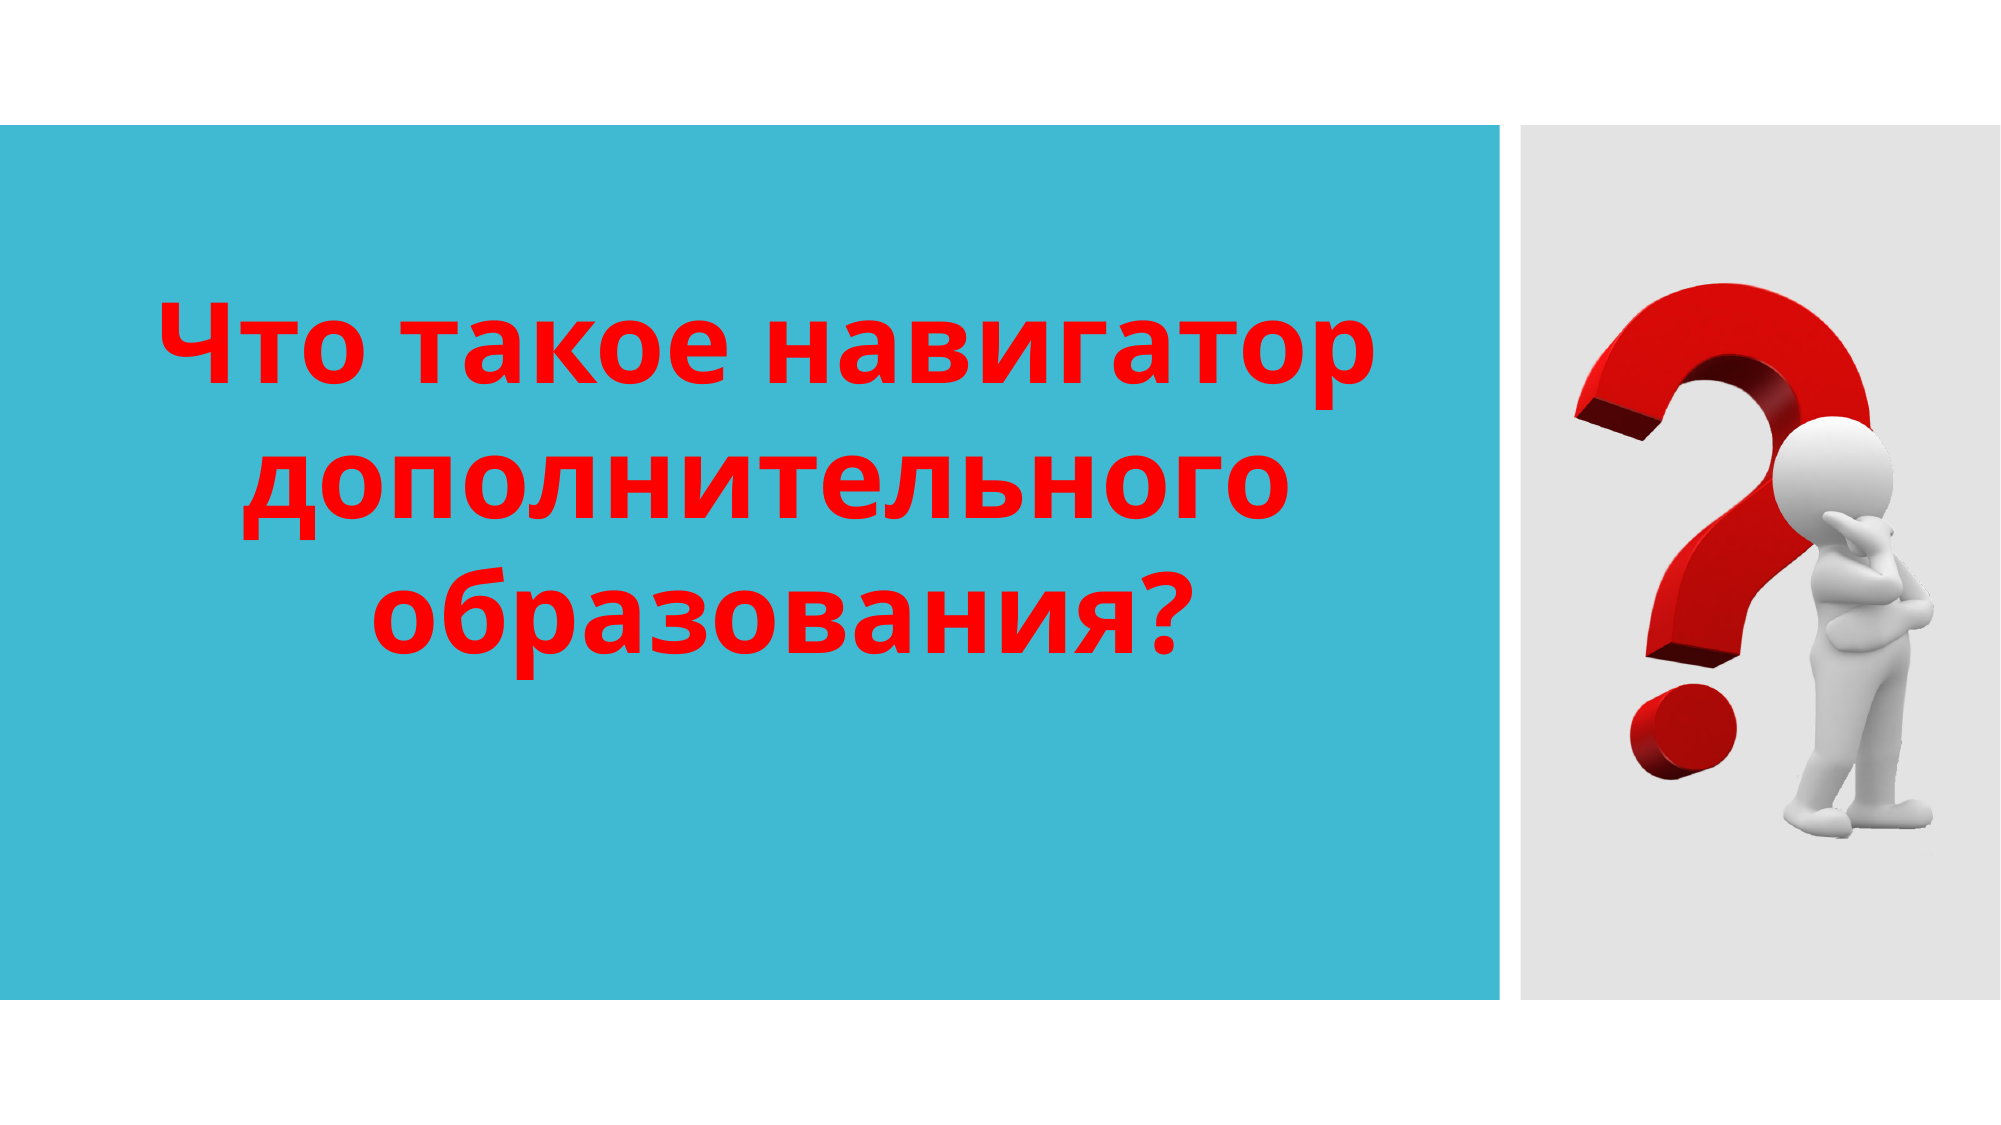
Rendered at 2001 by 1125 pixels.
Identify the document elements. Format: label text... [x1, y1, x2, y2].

text_box Что такое навигатор дополнительного образования? [141, 263, 1424, 684]
picture [1538, 270, 1969, 855]
